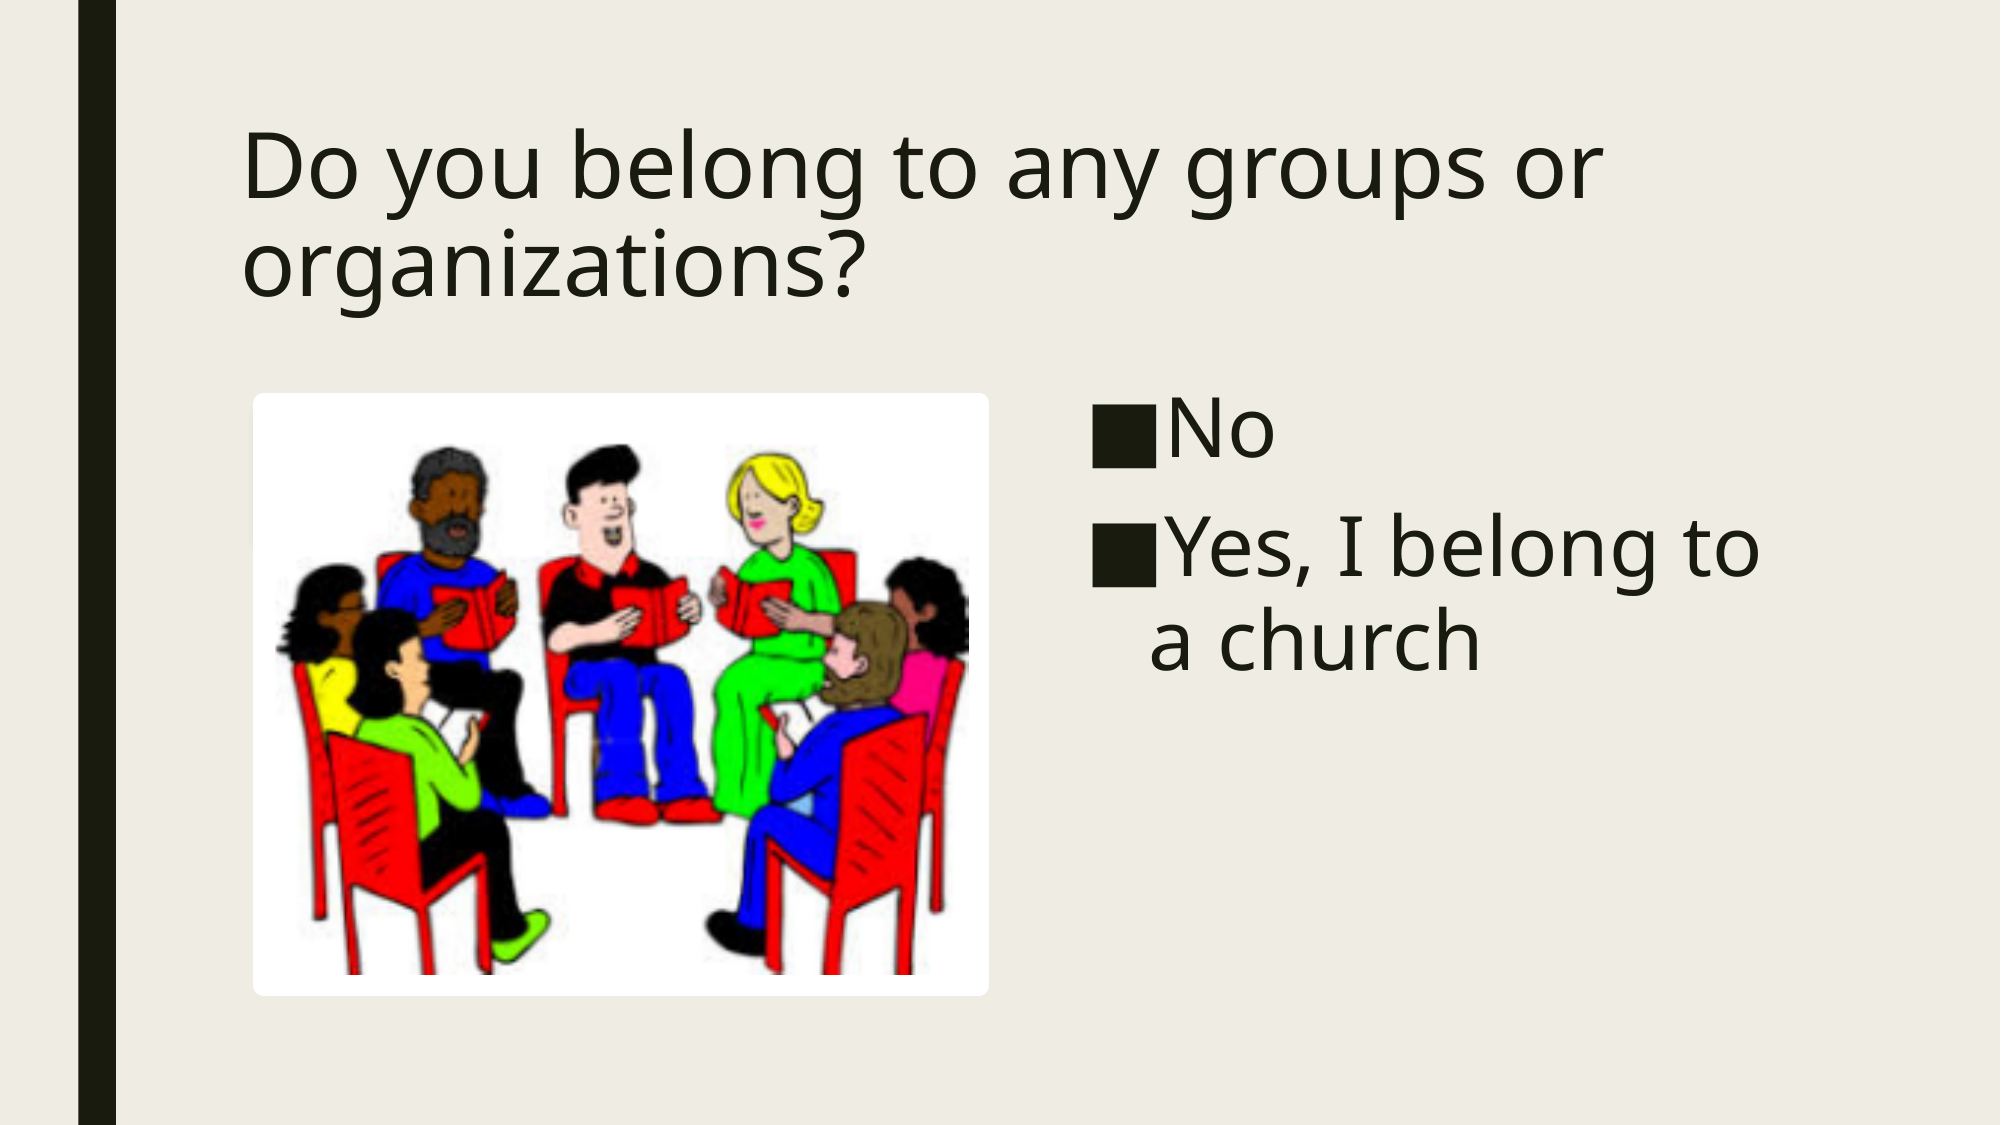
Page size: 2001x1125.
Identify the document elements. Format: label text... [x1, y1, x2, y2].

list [274, 413, 969, 975]
list No Yes, I belong to a church [1070, 375, 1801, 1005]
title Do you belong to any groups or organizations? [225, 112, 1800, 357]
